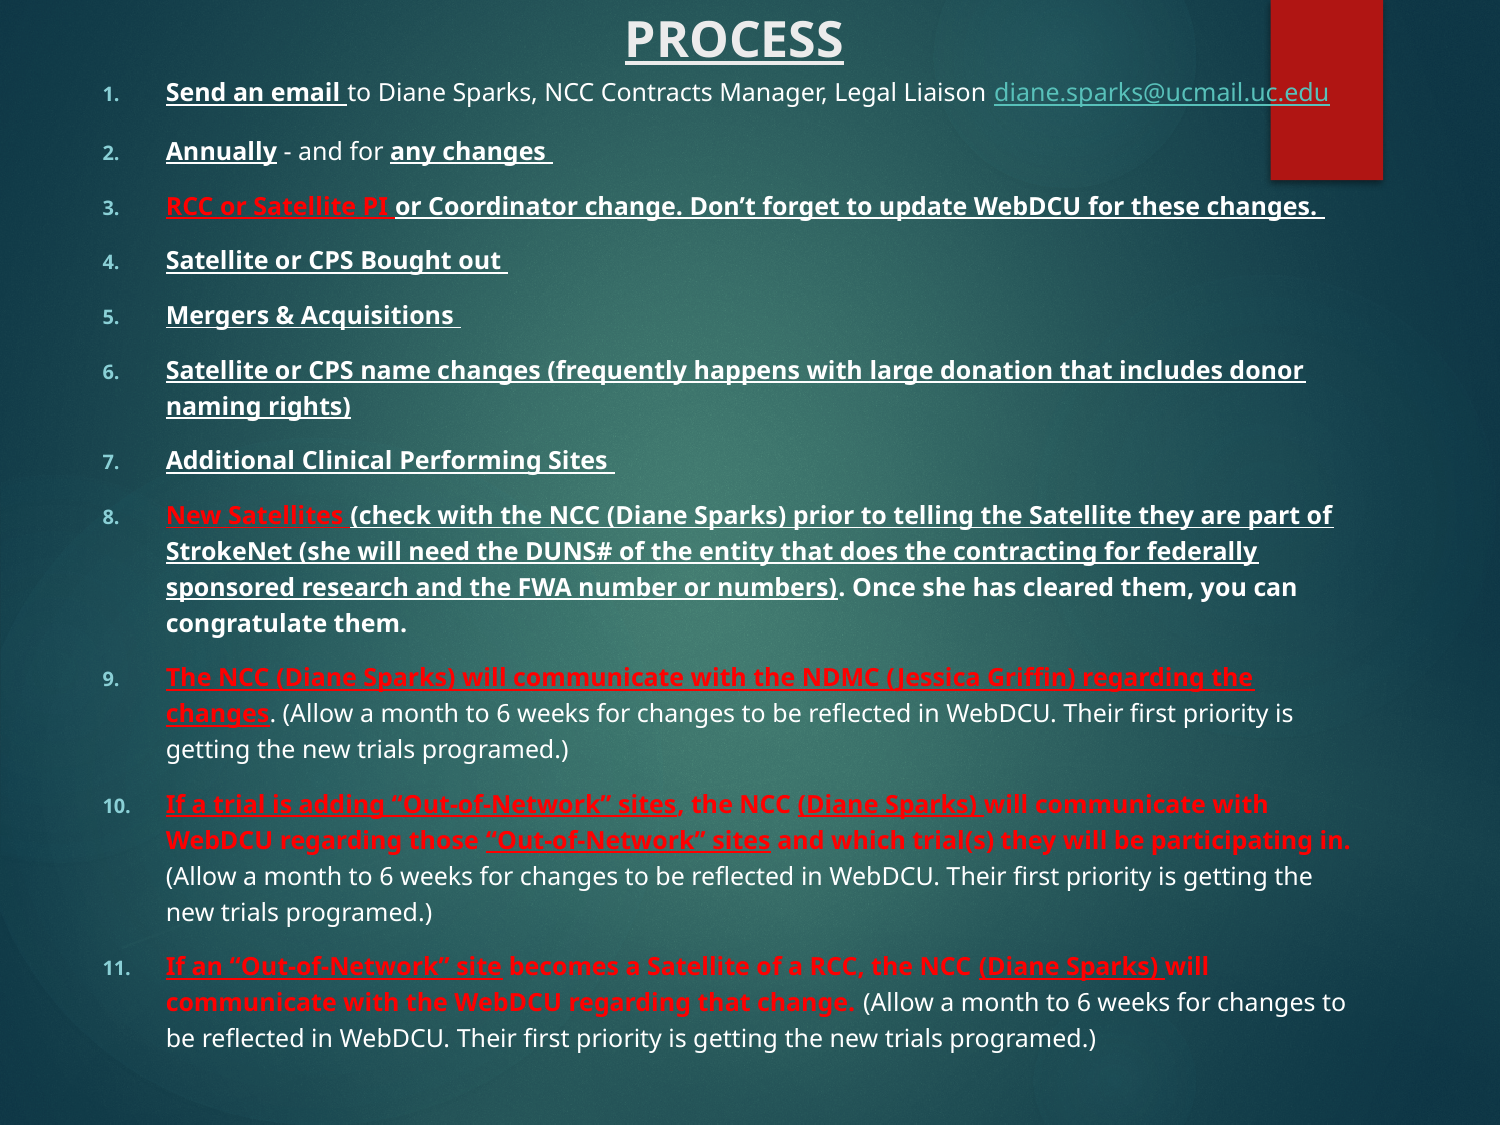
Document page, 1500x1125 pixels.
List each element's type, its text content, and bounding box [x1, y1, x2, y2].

title PROCESS [87, 0, 1382, 62]
list Send an email to Diane Sparks, NCC Contracts Manager, Legal Liaison diane.sparks@ucmail.uc.edu Annually - and for any changes RCC or Satellite PI or Coordinator change. Don’t forget to update WebDCU for these changes. Satellite or CPS Bought out Mergers & Acquisitions Satellite or CPS name changes (frequently happens with large donation that includes donor naming rights) Additional Clinical Performing Sites New Satellites (check with the NCC (Diane Sparks) prior to telling the Satellite they are part of StrokeNet (she will need the DUNS# of the entity that does the contracting for federally sponsored research and the FWA number or numbers). Once she has cleared them, you can congratulate them. The NCC (Diane Sparks) will communicate with the NDMC (Jessica Griffin) regarding the changes. (Allow a month to 6 weeks for changes to be reflected in WebDCU. Their first priority is getting the new trials programed.) If a trial is adding “Out-of-Network” sites, the NCC (Diane Sparks) will communicate with WebDCU regarding those “Out-of-Network” sites and which trial(s) they will be participating in. (Allow a month to 6 weeks for changes to be reflected in WebDCU. Their first priority is getting the new trials programed.) If an “Out-of-Network” site becomes a Satellite of a RCC, the NCC (Diane Sparks) will communicate with the WebDCU regarding that change. (Allow a month to 6 weeks for changes to be reflected in WebDCU. Their first priority is getting the new trials programed.) [87, 62, 1382, 1100]
